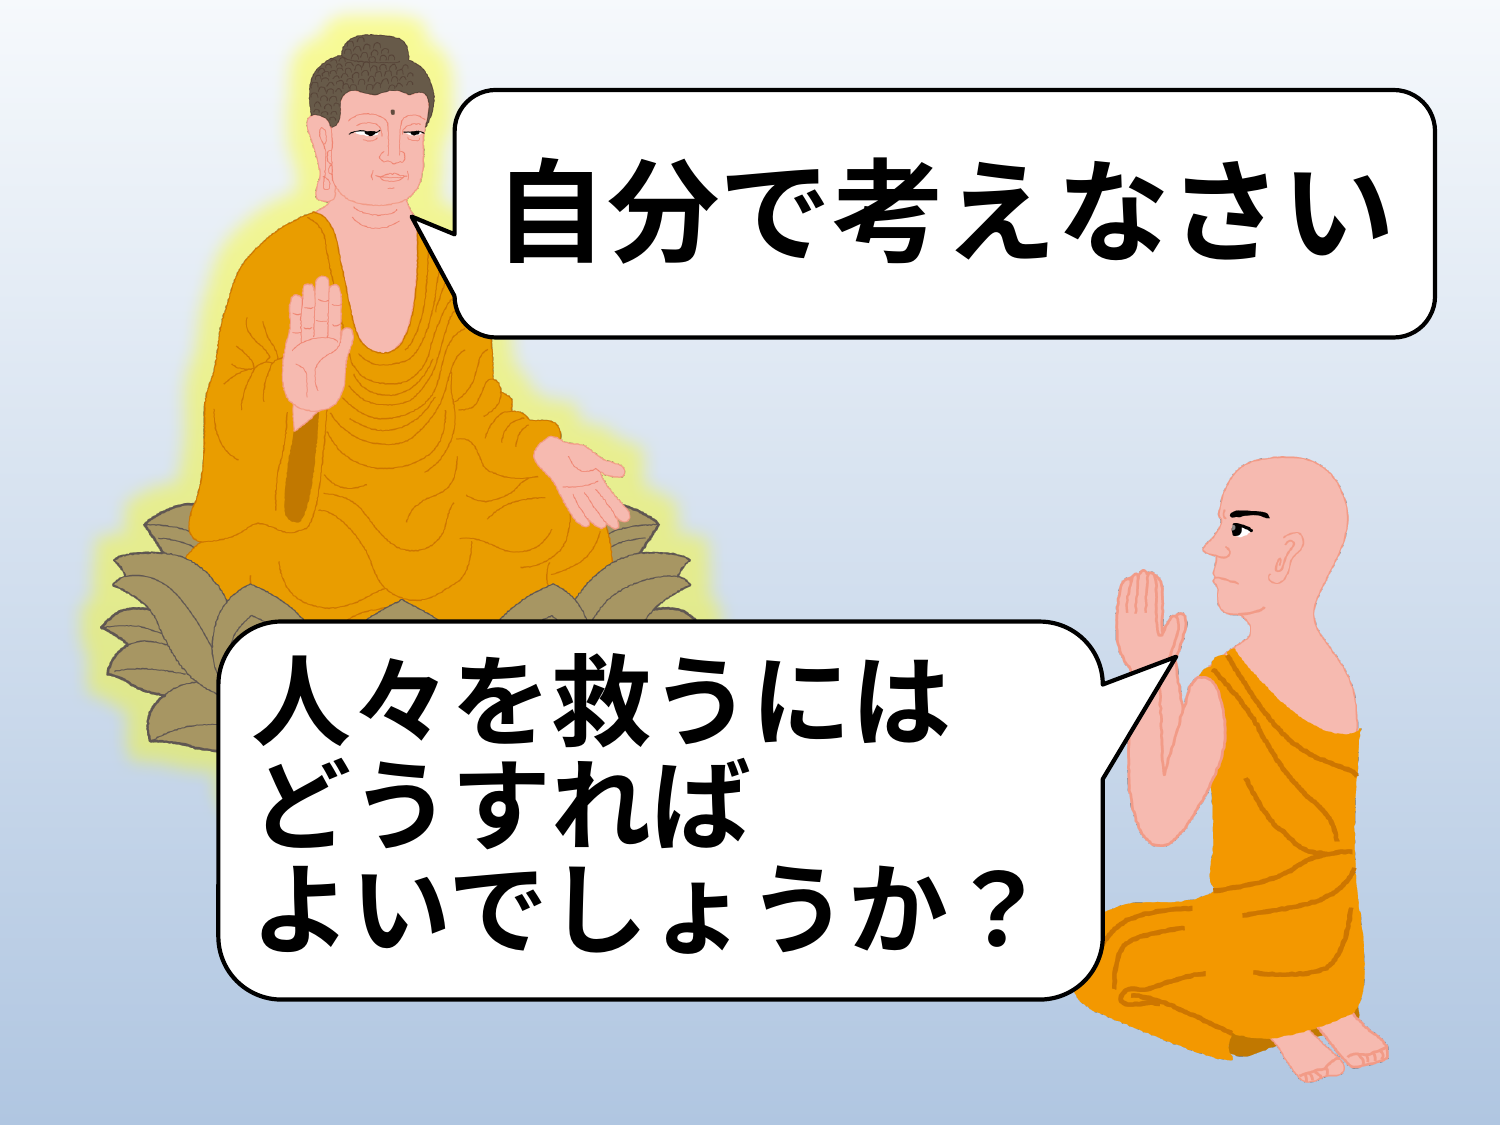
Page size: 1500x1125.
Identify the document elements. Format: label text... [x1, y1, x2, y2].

text_box 人々を救うには どうすれば よいでしょうか？ [216, 619, 1063, 1002]
picture [1068, 455, 1389, 1083]
picture [100, 33, 703, 799]
text_box 自分で考えなさい [709, 87, 1438, 340]
